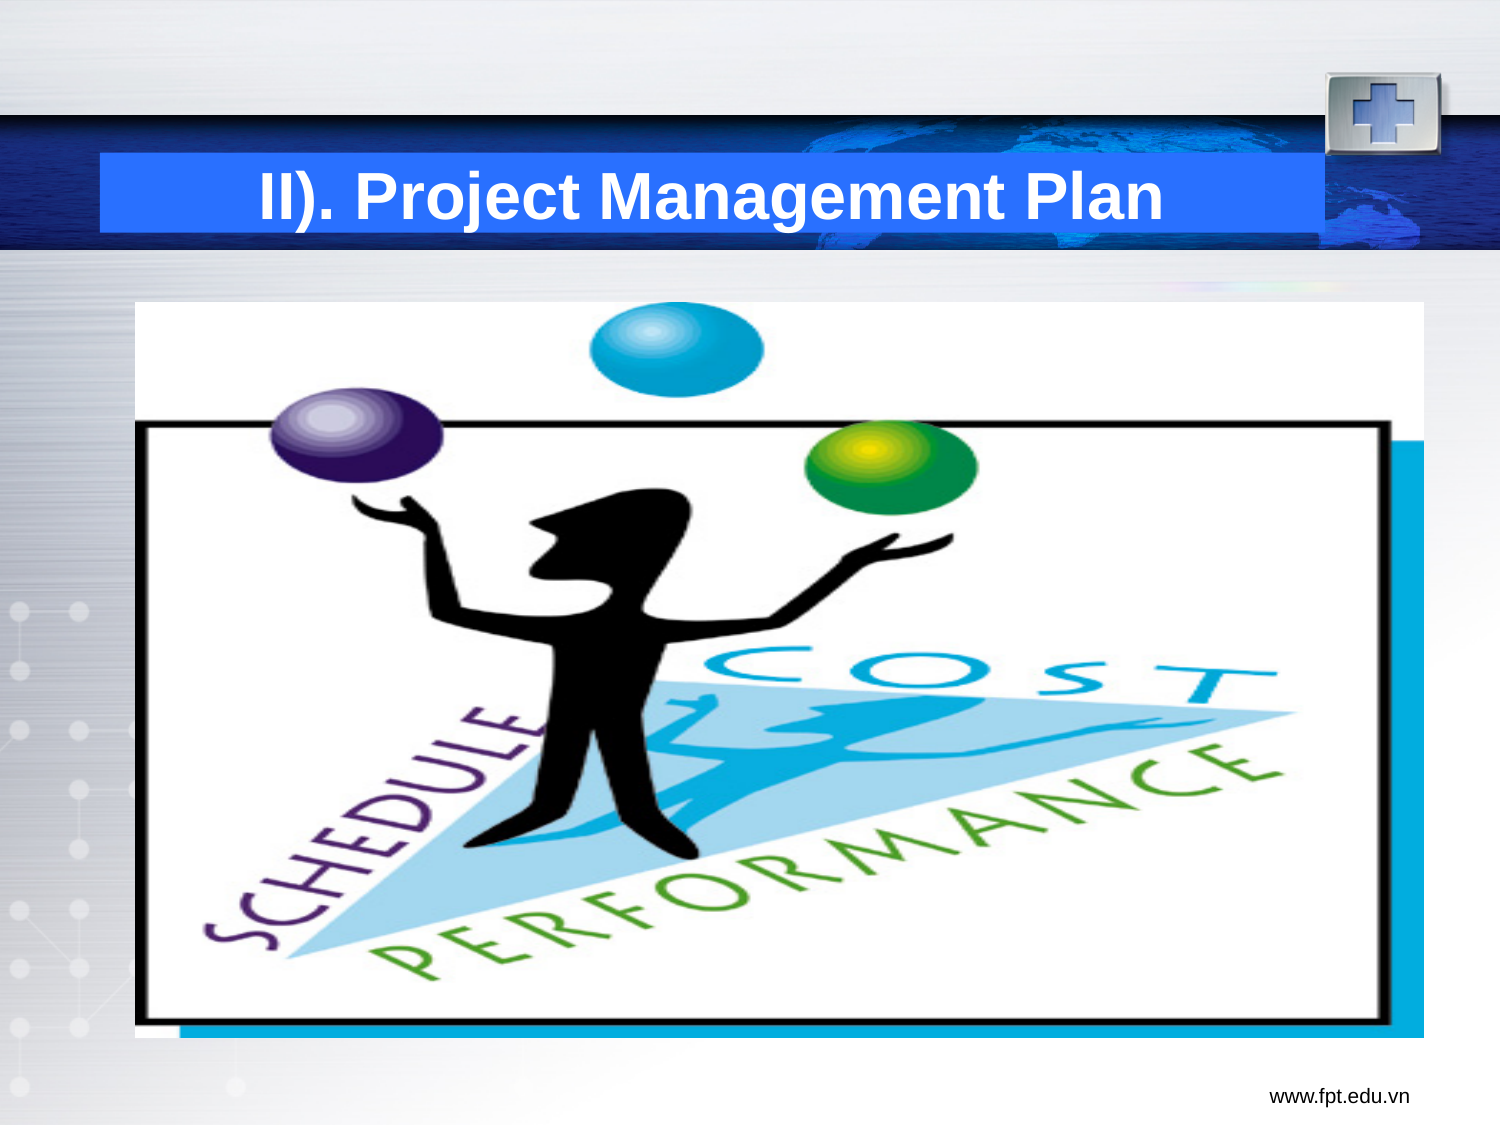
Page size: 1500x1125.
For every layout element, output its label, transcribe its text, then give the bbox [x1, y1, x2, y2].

title II). Project Management Plan [99, 152, 1325, 233]
picture [0, 0, 1500, 1125]
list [135, 302, 1424, 1038]
footer www.fpt.edu.vn [1074, 1074, 1425, 1116]
